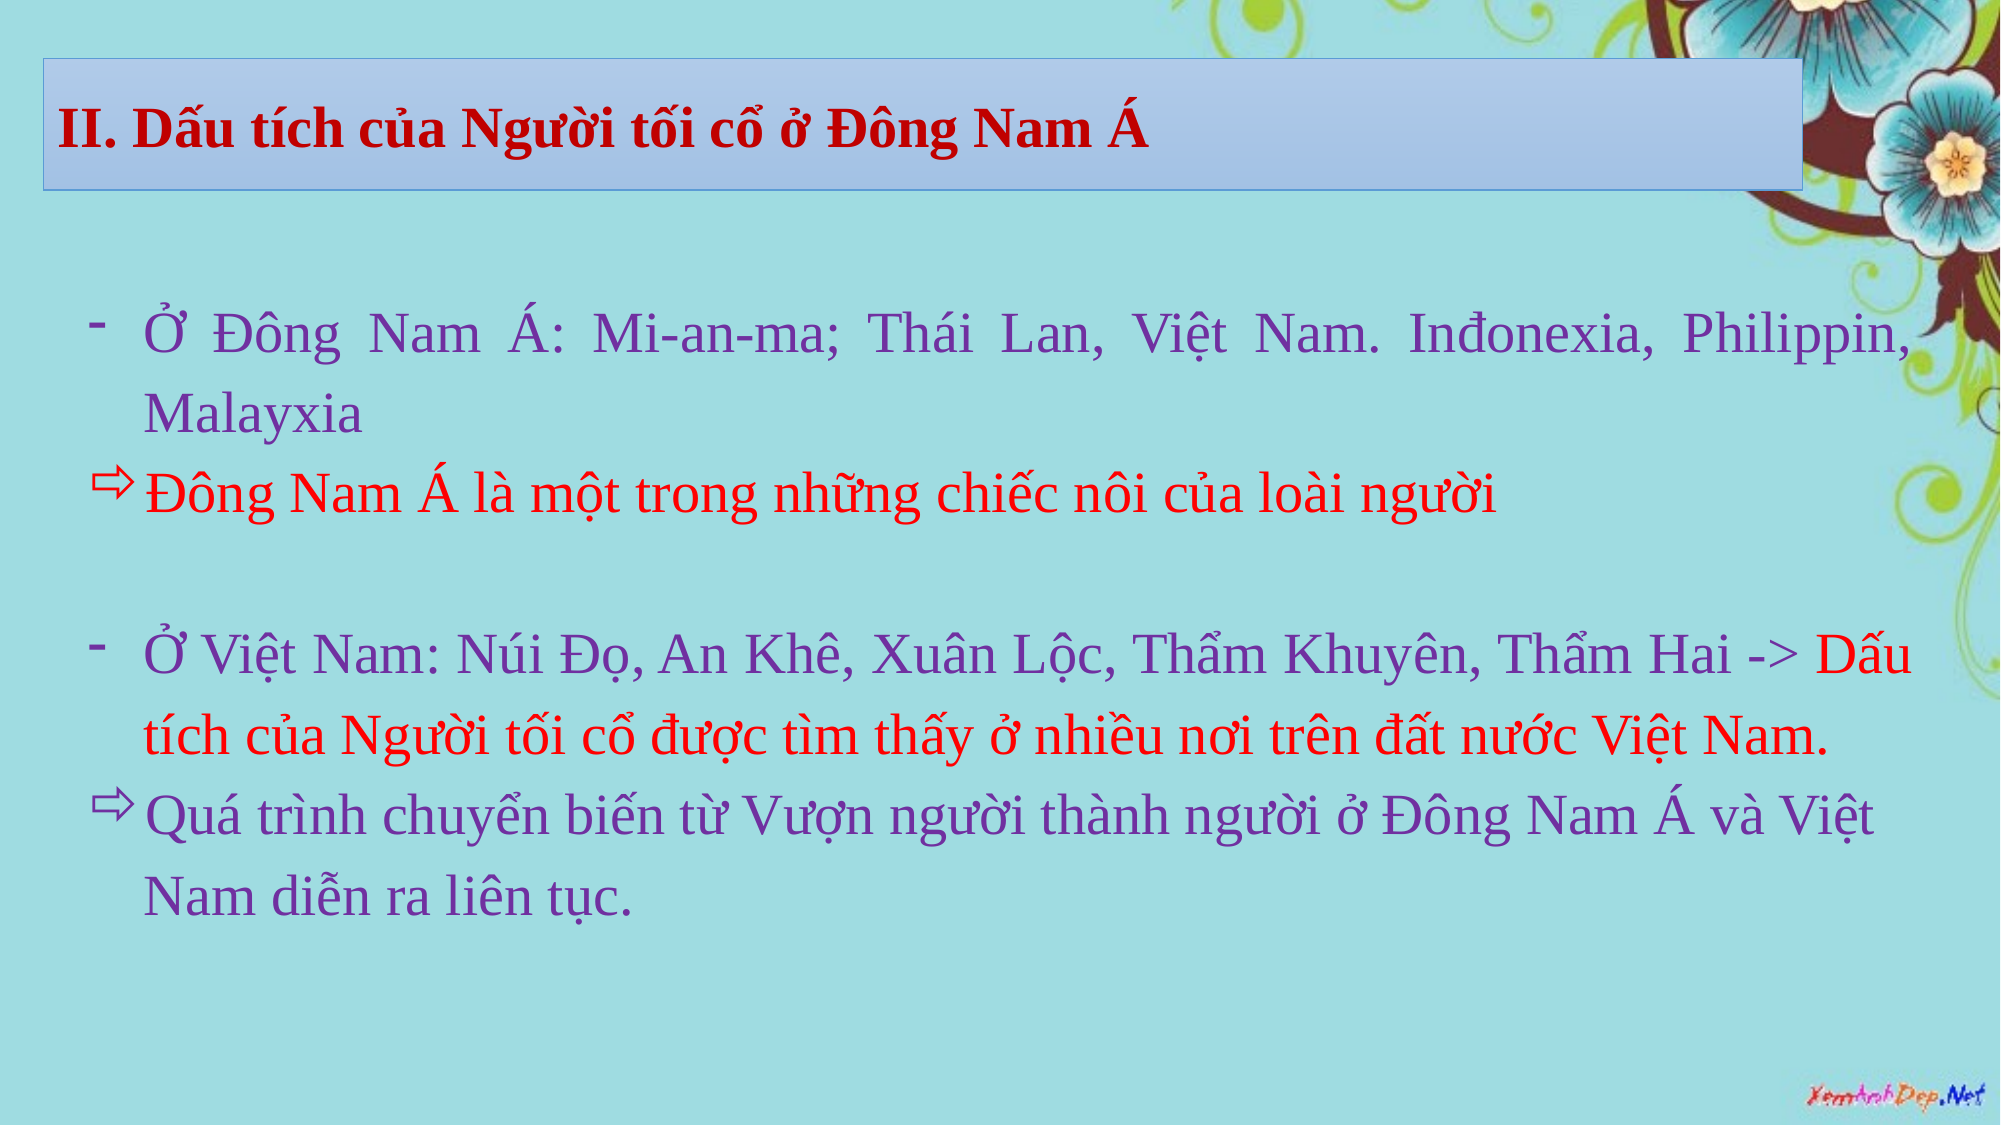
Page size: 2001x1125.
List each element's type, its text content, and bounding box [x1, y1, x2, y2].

picture [0, 0, 2001, 1125]
text_box II. Dấu tích của Người tối cổ ở Đông Nam Á [43, 58, 1803, 191]
text_box Ở Đông Nam Á: Mi-an-ma; Thái Lan, Việt Nam. Inđonexia, Philippin, Malayxia Đông Nam Á là một trong những chiếc nôi của loài người Ở Việt Nam: Núi Đọ, An Khê, Xuân Lộc, Thẩm Khuyên, Thẩm Hai -> Dấu tích của Người tối cổ được tìm thấy ở nhiều nơi trên đất nước Việt Nam. Quá trình chuyển biến từ Vượn người thành người ở Đông Nam Á và Việt Nam diễn ra liên tục. [72, 275, 1928, 935]
